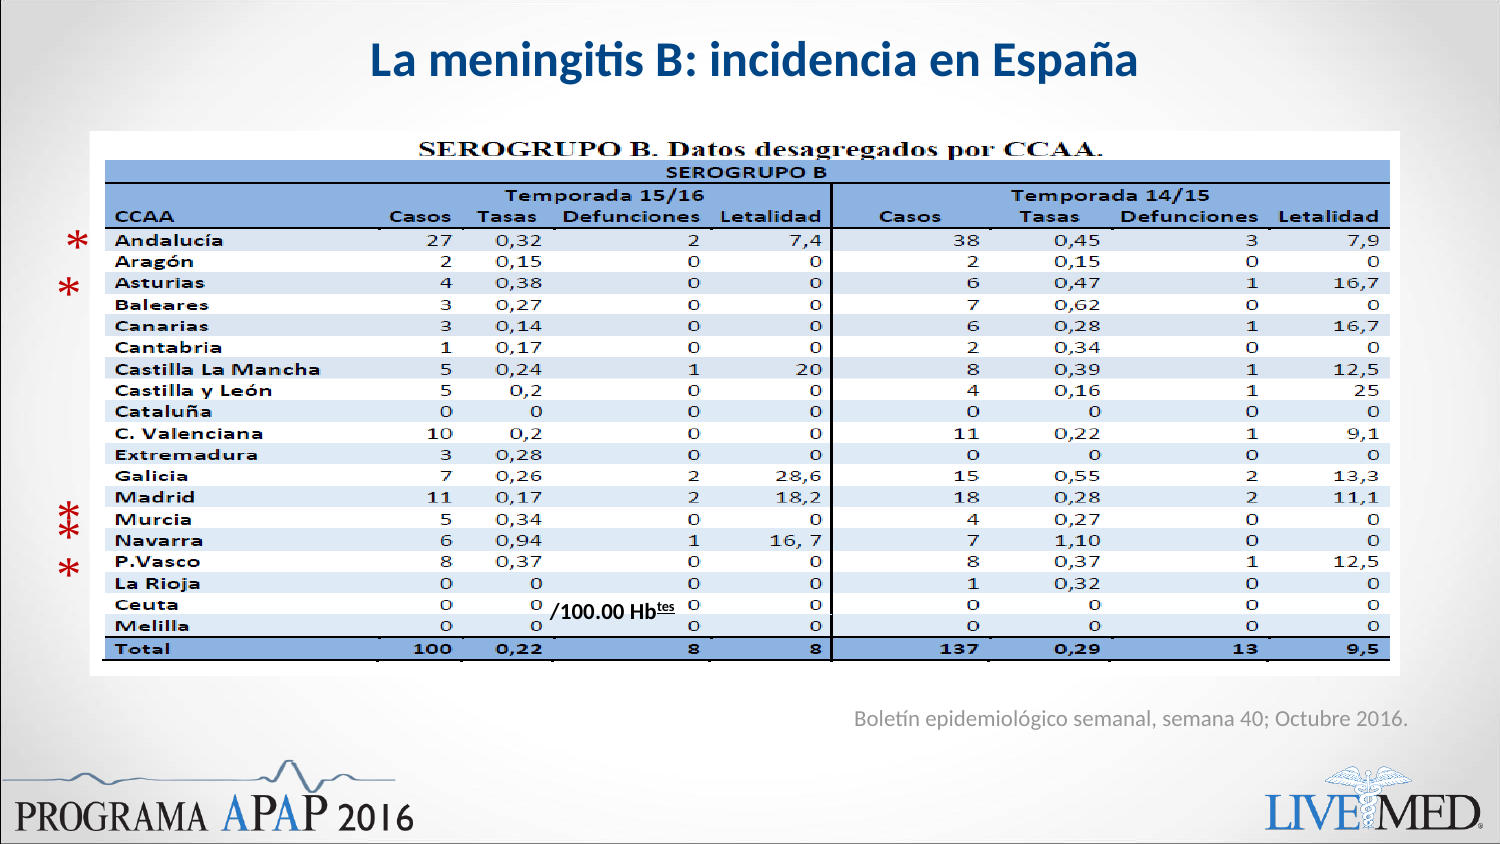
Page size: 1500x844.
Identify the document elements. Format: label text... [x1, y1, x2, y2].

text_box * [37, 553, 84, 610]
title La meningitis B: incidencia en España [75, 19, 1425, 95]
picture [0, 0, 1500, 844]
list Boletín epidemiológico semanal, semana 40; Octubre 2016. [0, 696, 1425, 733]
text_box * [37, 253, 84, 328]
text_box * [37, 477, 84, 553]
text_box * [50, 225, 84, 253]
